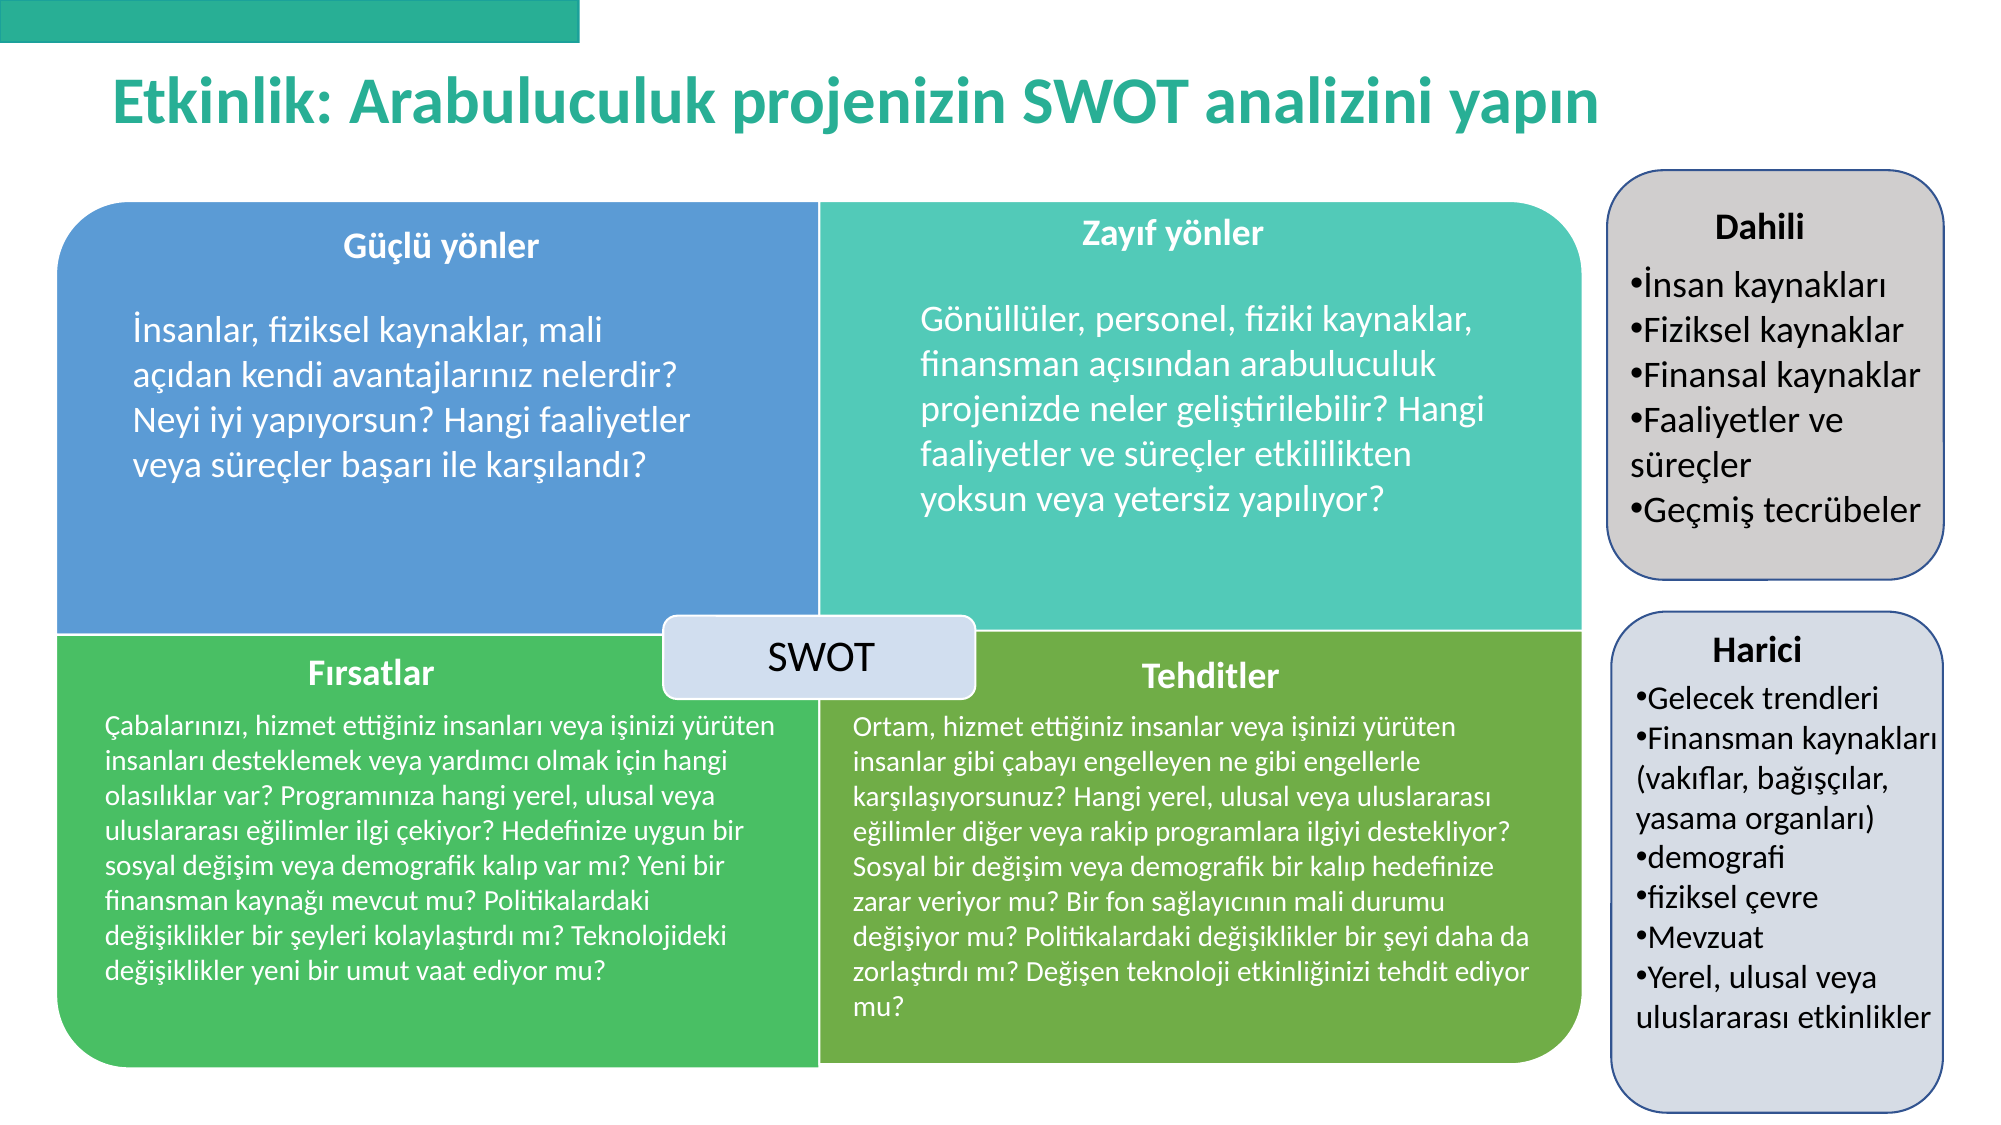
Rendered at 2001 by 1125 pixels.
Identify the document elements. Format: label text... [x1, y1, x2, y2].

text_box [1610, 610, 1944, 1114]
text_box Gelecek trendleri Finansman kaynakları (vakıflar, bağışçılar, yasama organları) demografi fiziksel çevre Mevzuat Yerel, ulusal veya uluslararası etkinlikler [1621, 668, 2000, 1043]
text_box İnsan kaynakları Fiziksel kaynaklar Finansal kaynaklar Faaliyetler ve süreçler Geçmiş tecrübeler [1615, 252, 1953, 538]
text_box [56, 200, 1583, 1069]
text_box Dahili [1700, 194, 1820, 252]
text_box Harici [1697, 617, 1818, 668]
text_box [1606, 169, 1945, 581]
list Etkinlik: Arabuluculuk projenizin SWOT analizini yapın [0, 58, 1618, 179]
